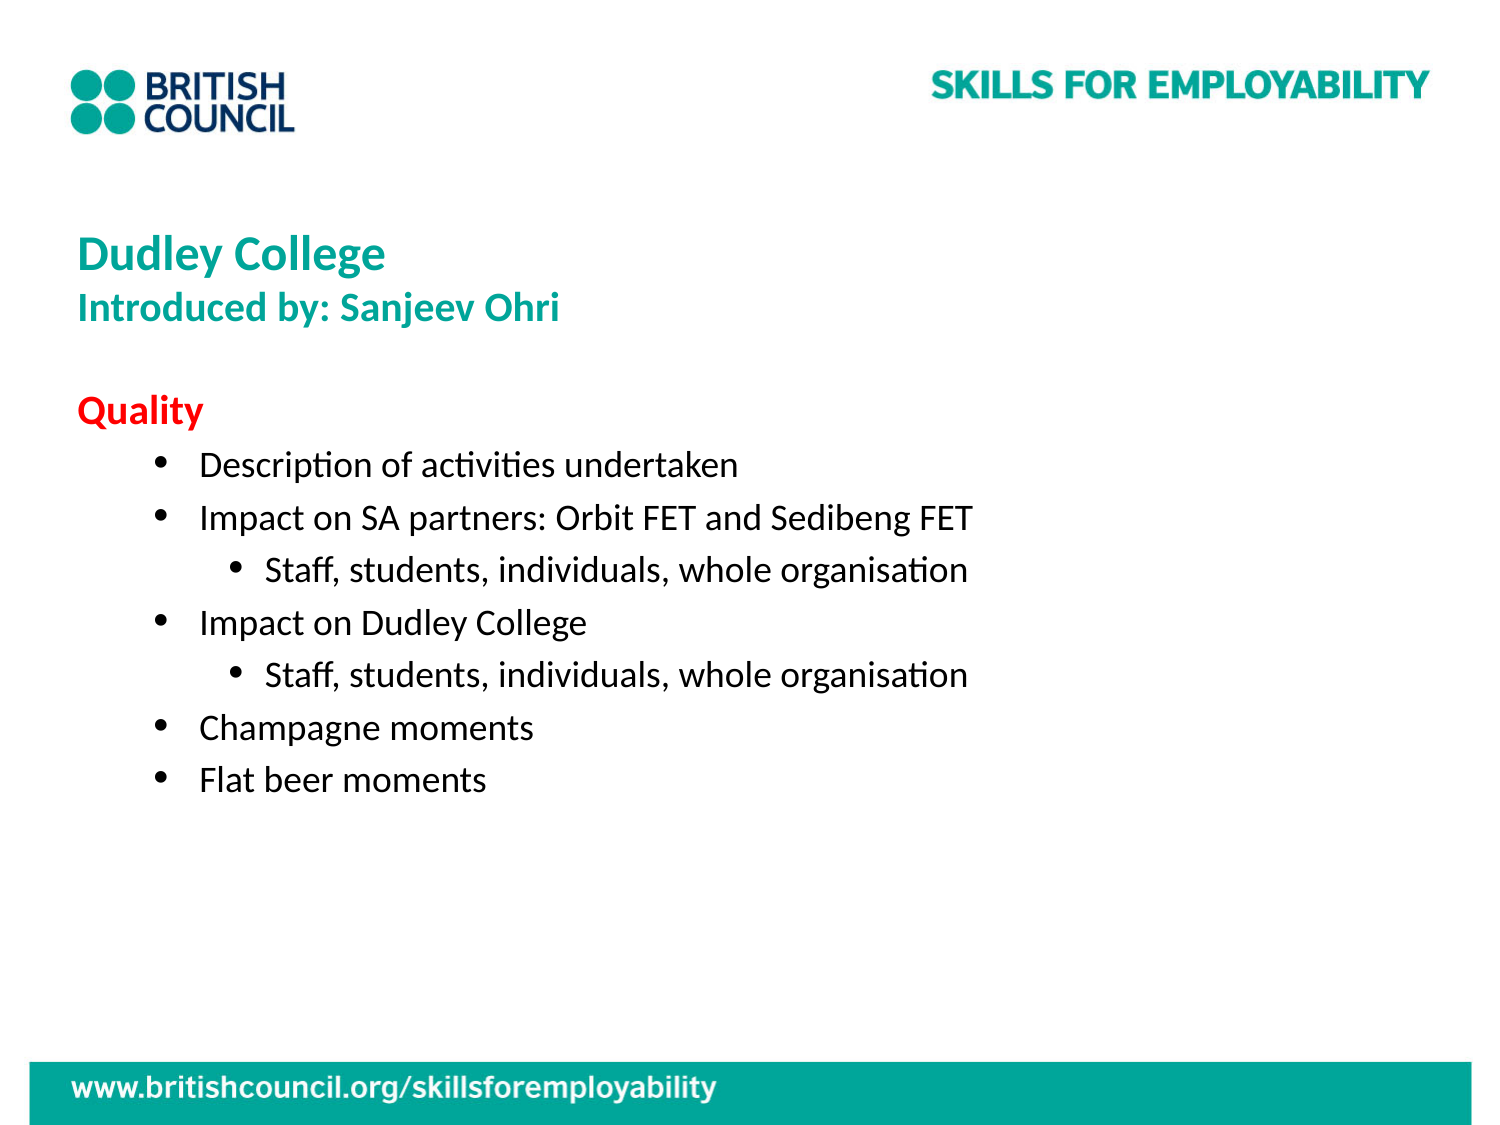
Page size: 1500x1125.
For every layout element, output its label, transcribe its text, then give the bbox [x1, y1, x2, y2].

title Dudley College Introduced by: Sanjeev Ohri [62, 212, 1413, 358]
picture [0, 0, 1500, 1125]
list Quality Description of activities undertaken Impact on SA partners: Orbit FET and Sedibeng FET Staff, students, individuals, whole organisation Impact on Dudley College Staff, students, individuals, whole organisation Champagne moments Flat beer moments [62, 374, 1413, 951]
